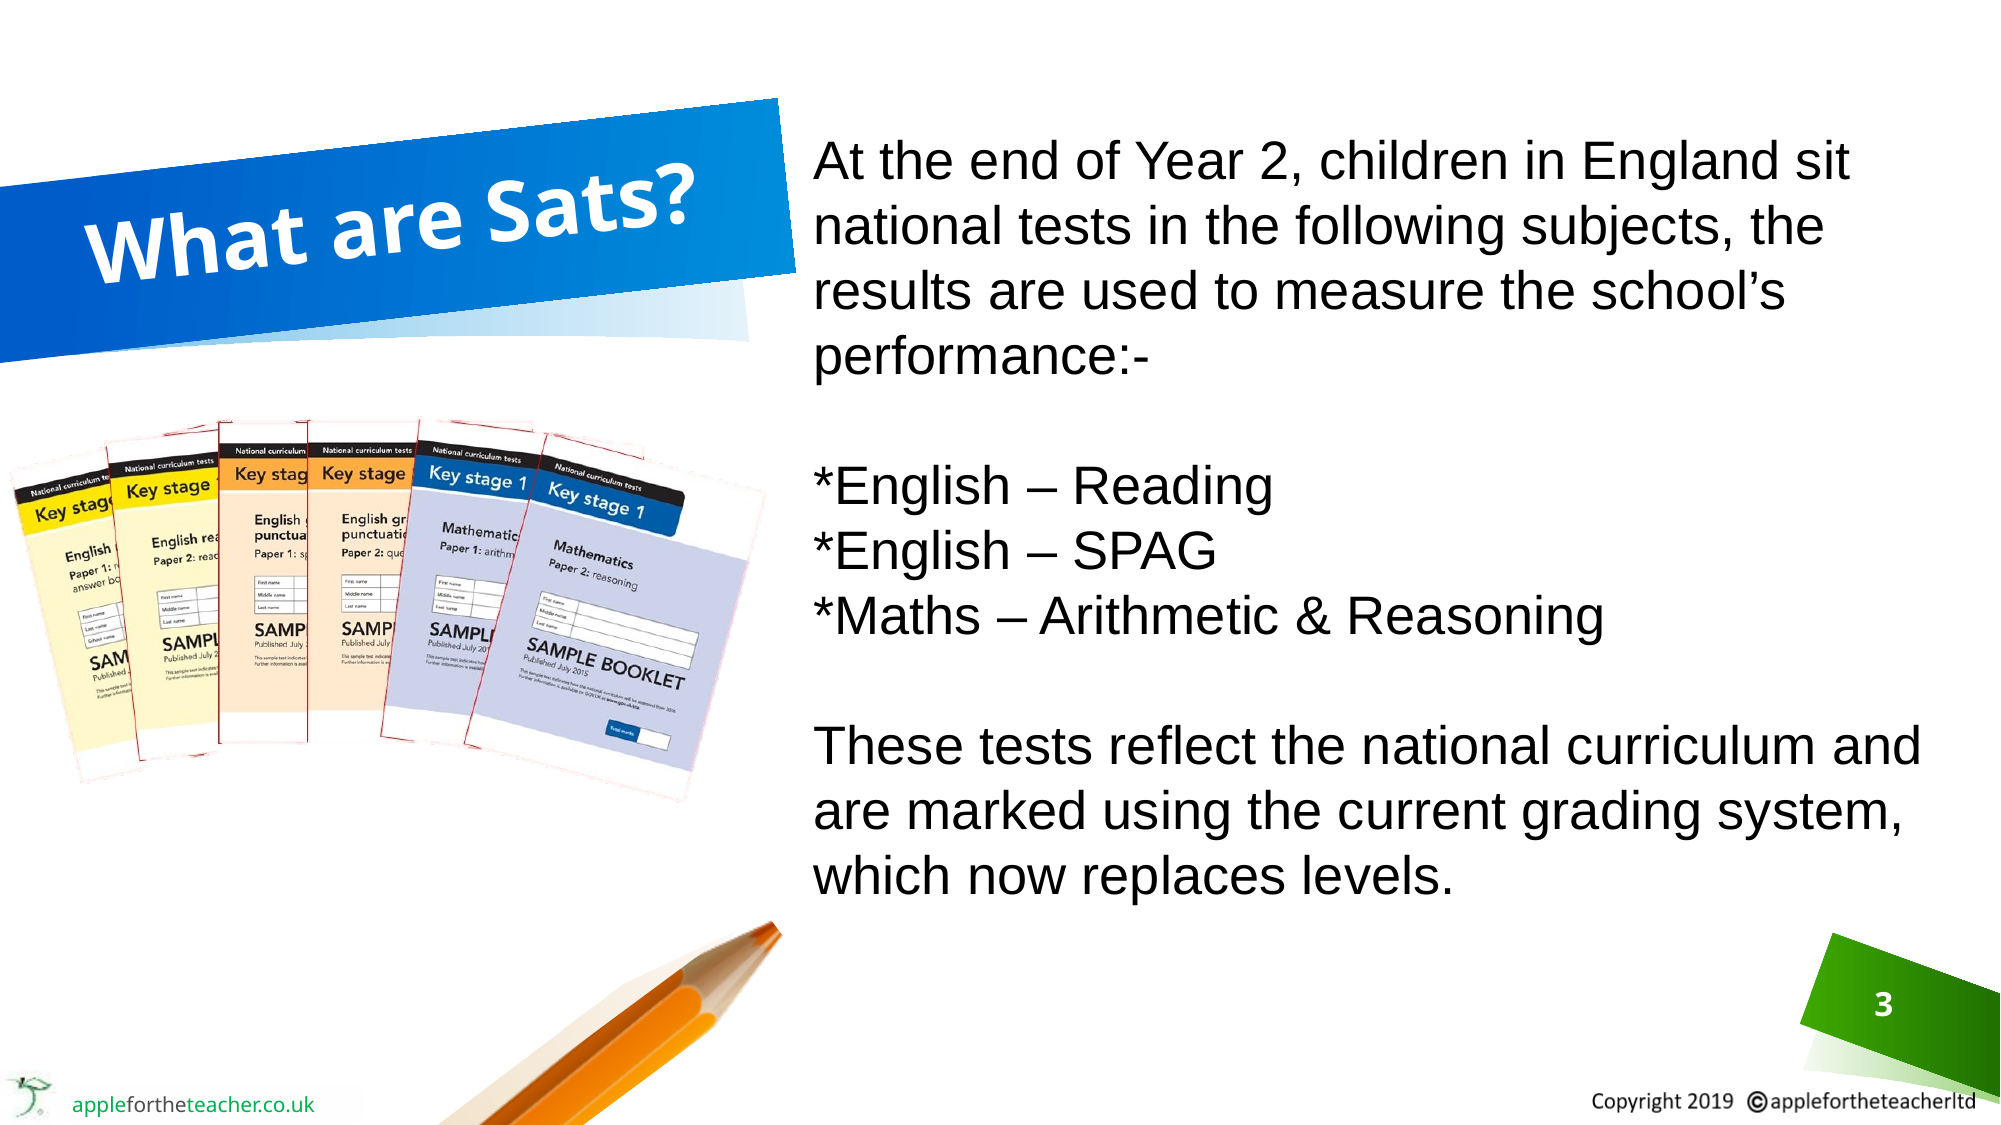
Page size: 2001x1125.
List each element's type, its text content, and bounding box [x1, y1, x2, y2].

slide_number 3 [1831, 975, 1937, 1036]
title What are Sats? [63, 105, 728, 331]
picture [0, 331, 889, 904]
text_box applefortheteacher.co.uk [75, 1102, 348, 1107]
text_box At the end of Year 2, children in England sit national tests in the following subjects, the results are used to measure the school’s performance:- *English – Reading *English – SPAG *Maths – Arithmetic & Reasoning These tests reflect the national curriculum and are marked using the current grading system, which now replaces levels. [798, 118, 1987, 913]
picture [0, 1070, 58, 1125]
picture [469, 908, 803, 1125]
picture [1576, 1080, 2000, 1125]
